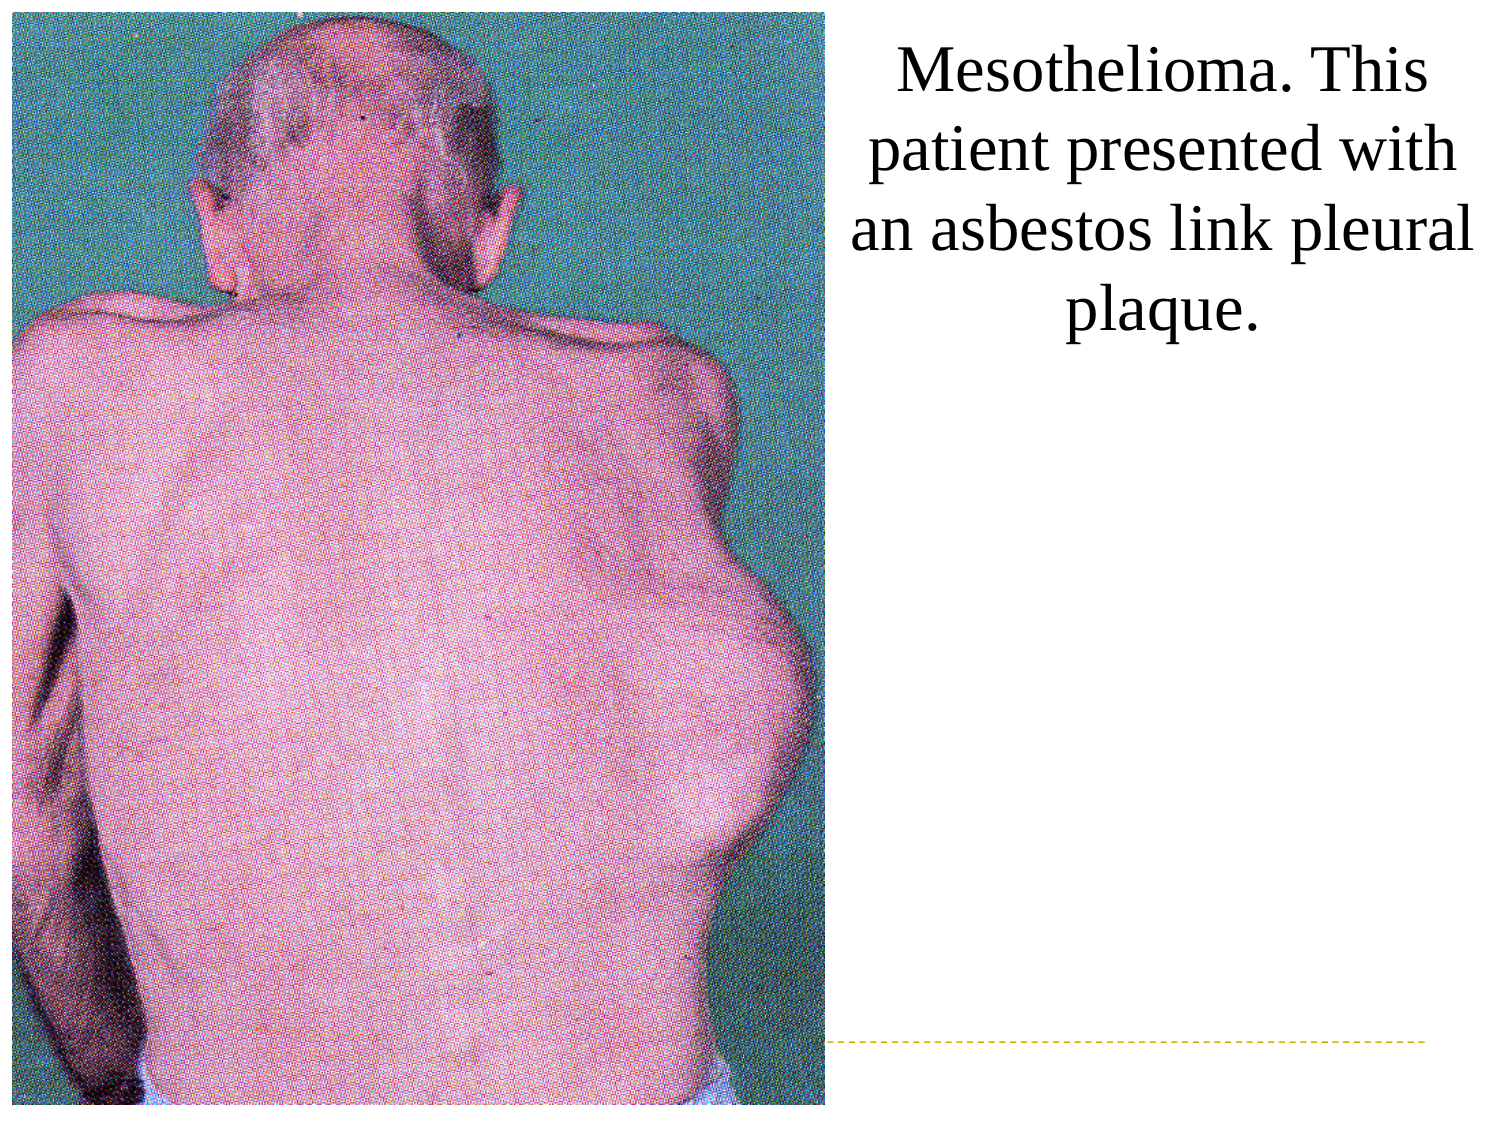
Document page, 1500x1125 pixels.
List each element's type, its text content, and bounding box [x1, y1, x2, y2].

text_box Mesothelioma. This patient presented with an asbestos link pleural plaque. [832, 16, 1495, 352]
picture [12, 12, 826, 1106]
